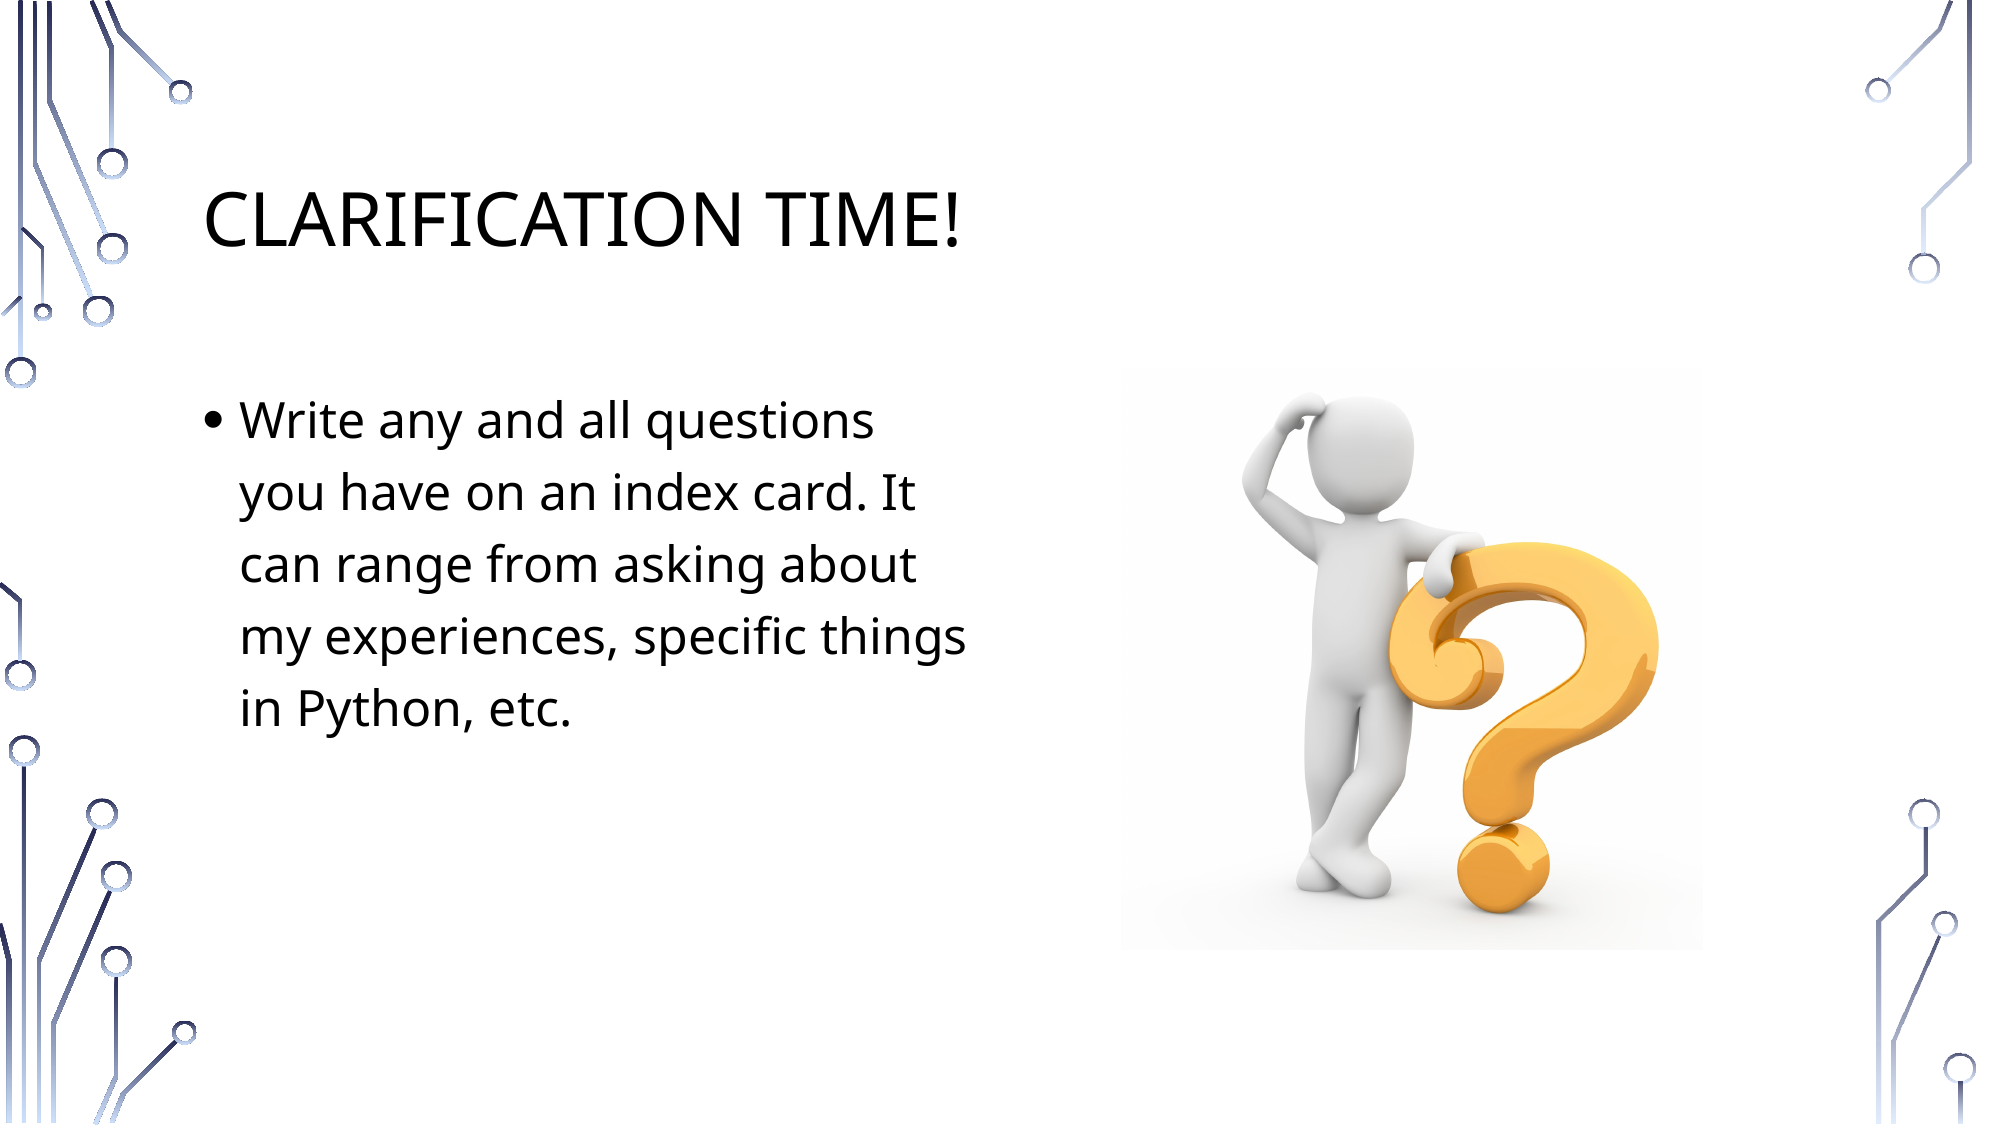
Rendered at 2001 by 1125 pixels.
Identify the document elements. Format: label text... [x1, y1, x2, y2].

list Write any and all questions you have on an index card. It can range from asking about my experiences, specific things in Python, etc. [187, 369, 988, 950]
title Clarification time! [187, 101, 1813, 344]
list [1121, 368, 1704, 951]
